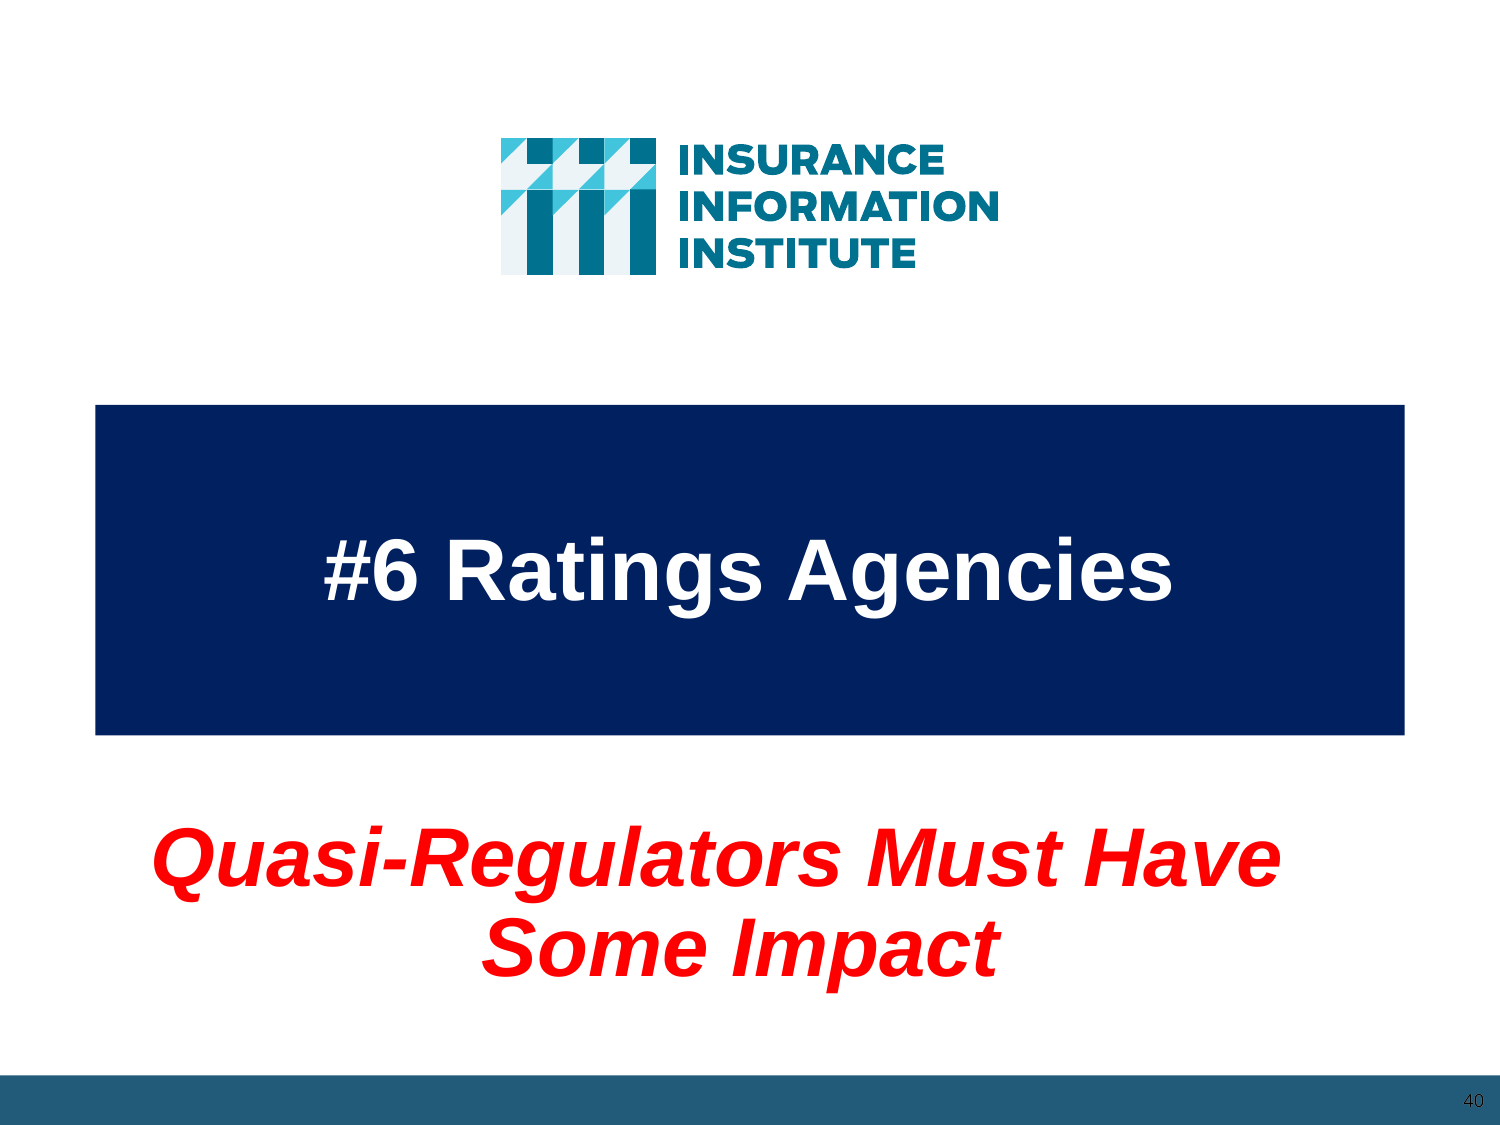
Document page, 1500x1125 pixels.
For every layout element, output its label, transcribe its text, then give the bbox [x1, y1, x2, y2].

text_box [0, 1075, 1500, 1125]
text_box Quasi-Regulators Must Have Some Impact [73, 806, 1361, 1002]
picture [500, 137, 998, 275]
slide_number 40 [1410, 1091, 1485, 1112]
title #6 Ratings Agencies [95, 404, 1405, 736]
